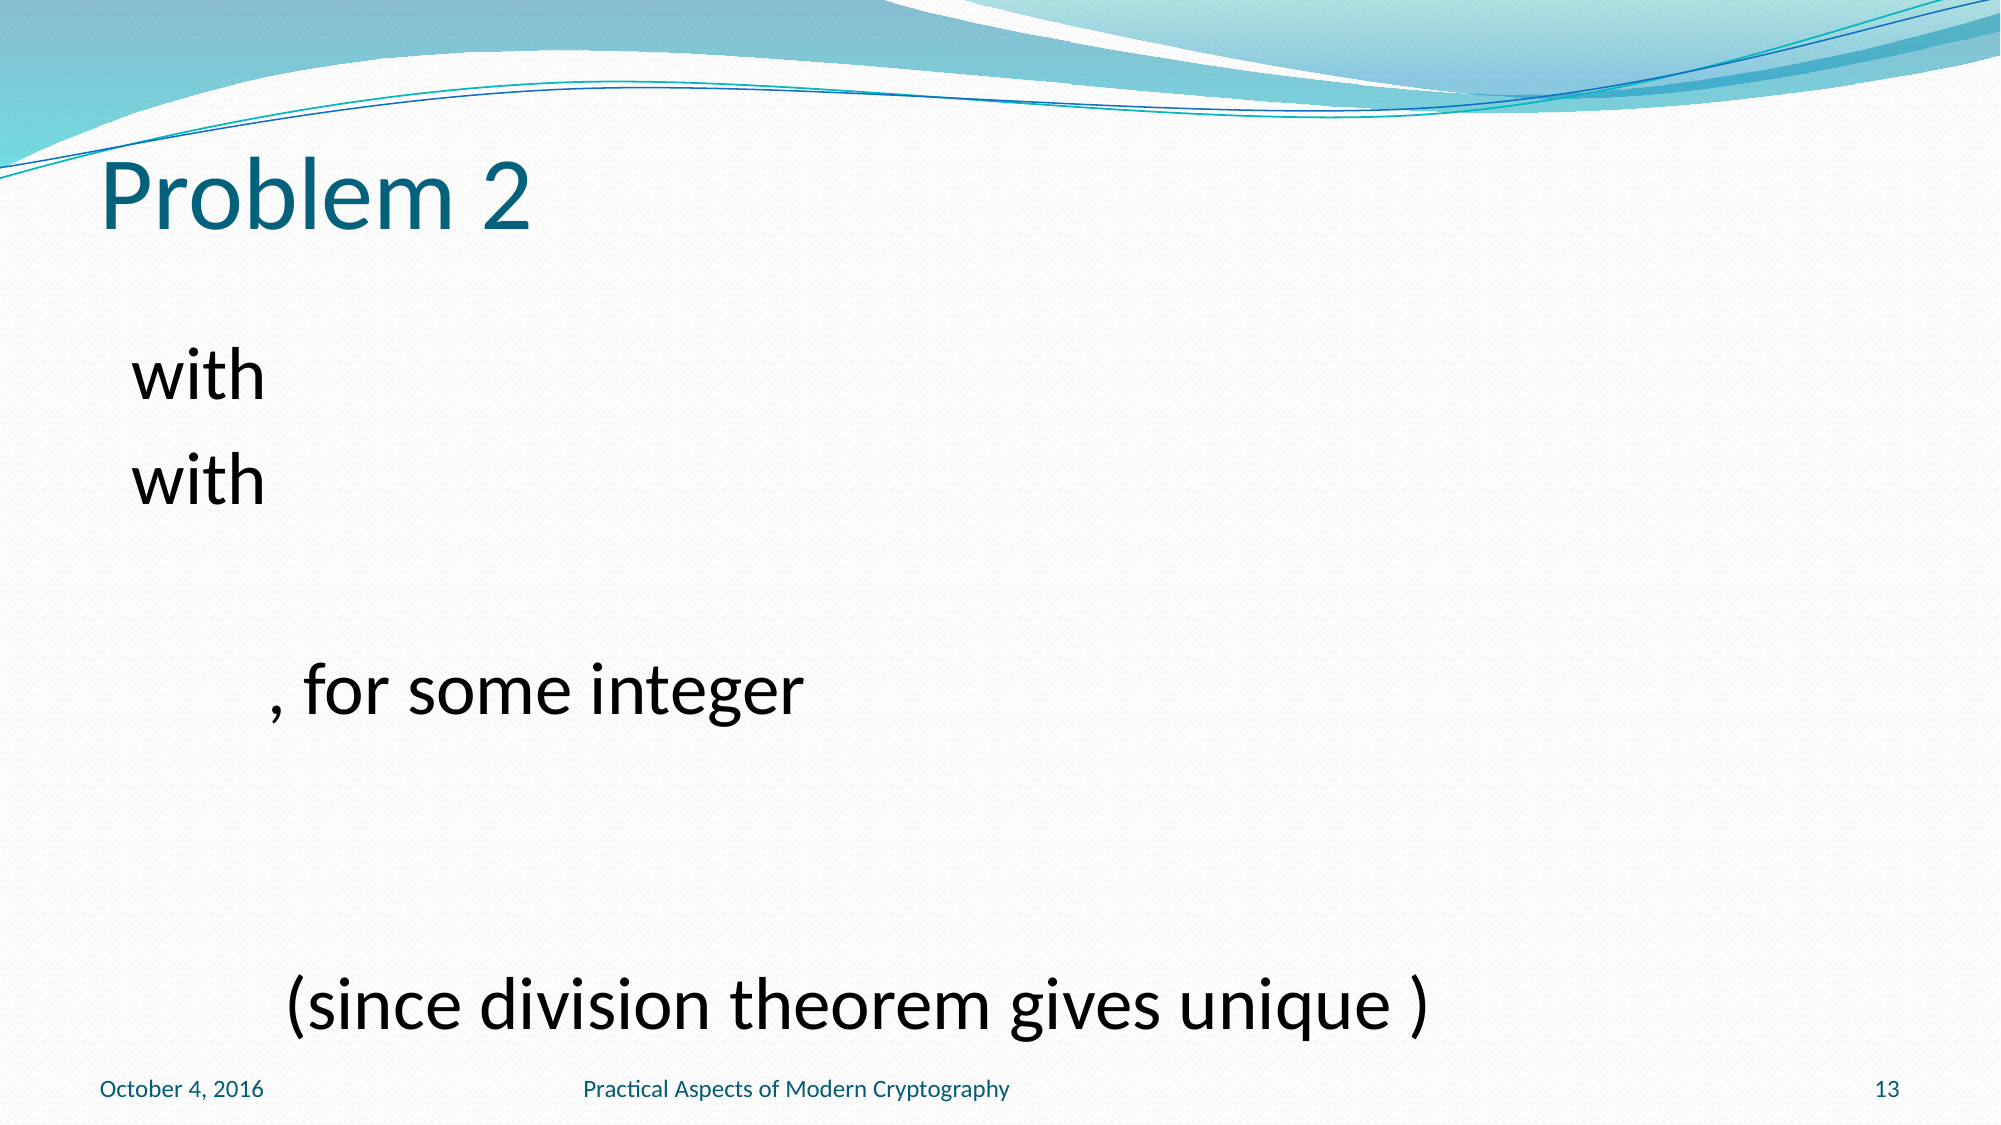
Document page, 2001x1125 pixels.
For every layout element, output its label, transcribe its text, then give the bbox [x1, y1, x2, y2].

title Problem 2 [99, 62, 1900, 250]
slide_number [99, 1042, 567, 1103]
slide_number 13 [1733, 1042, 1900, 1103]
footer Practical Aspects of Modern Cryptography [583, 1042, 1317, 1103]
